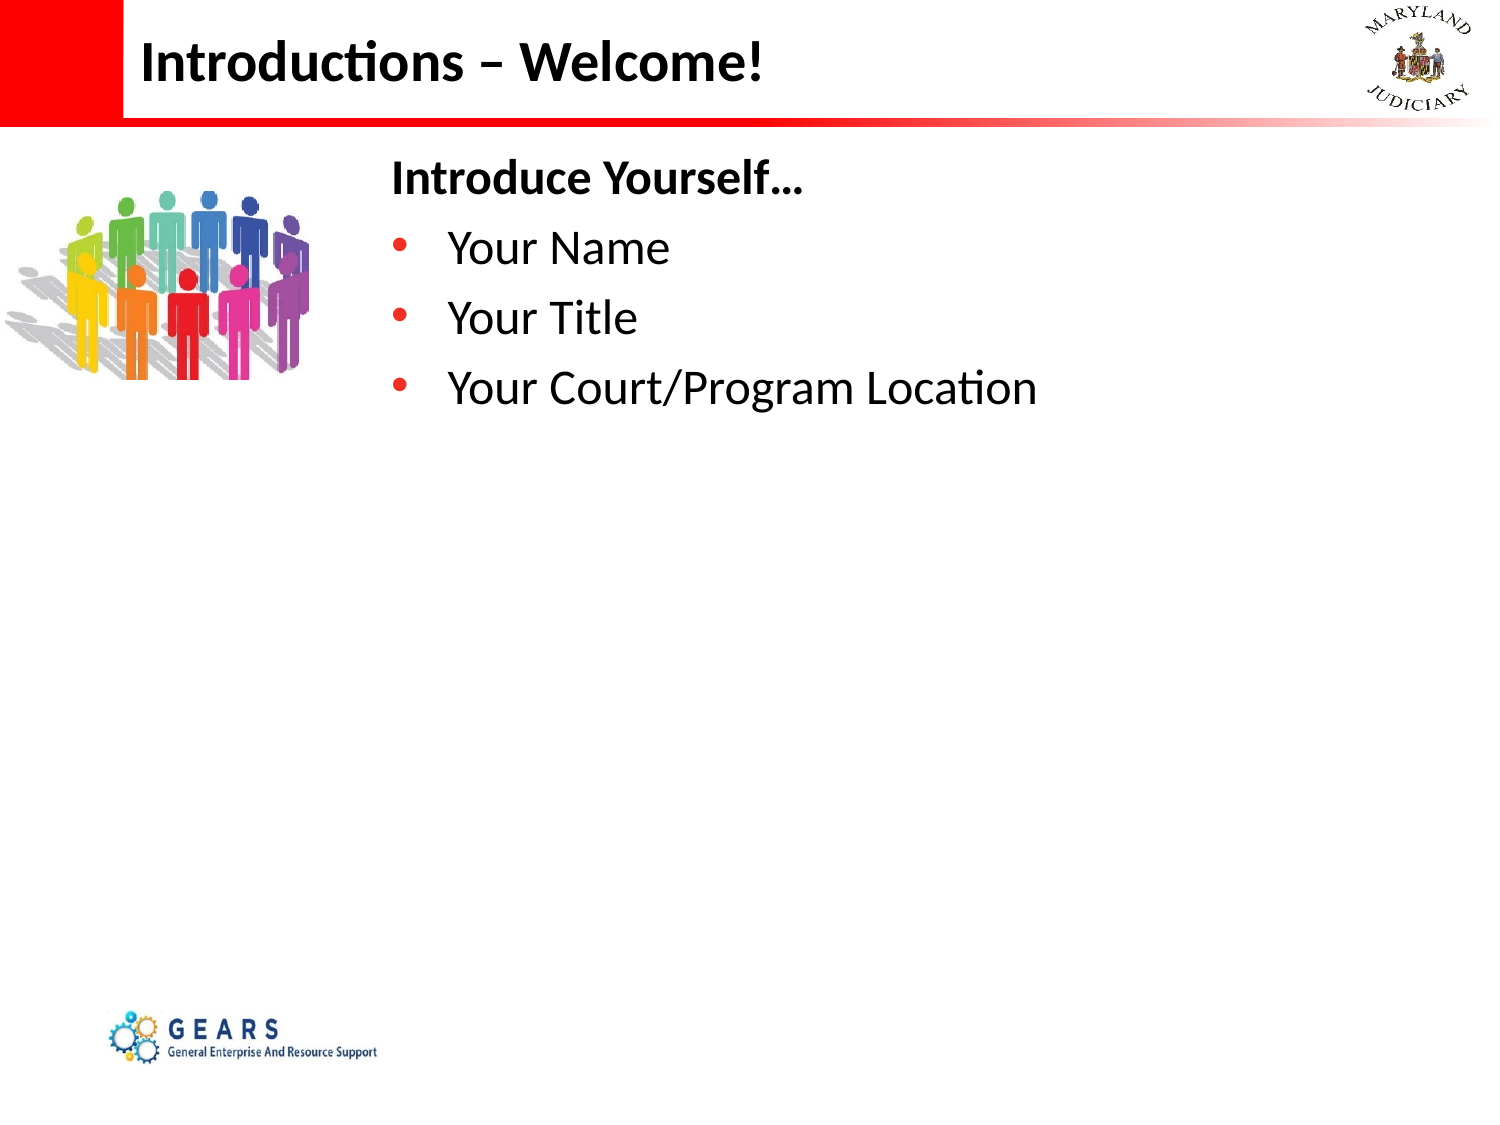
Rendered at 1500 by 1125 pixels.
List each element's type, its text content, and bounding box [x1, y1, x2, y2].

picture [1359, 4, 1473, 112]
picture [106, 1010, 382, 1065]
title Introductions – Welcome! [125, 4, 1213, 113]
picture [5, 191, 309, 381]
text_box Introduce Yourself… Your Name Your Title Your Court/Program Location [376, 137, 1213, 974]
